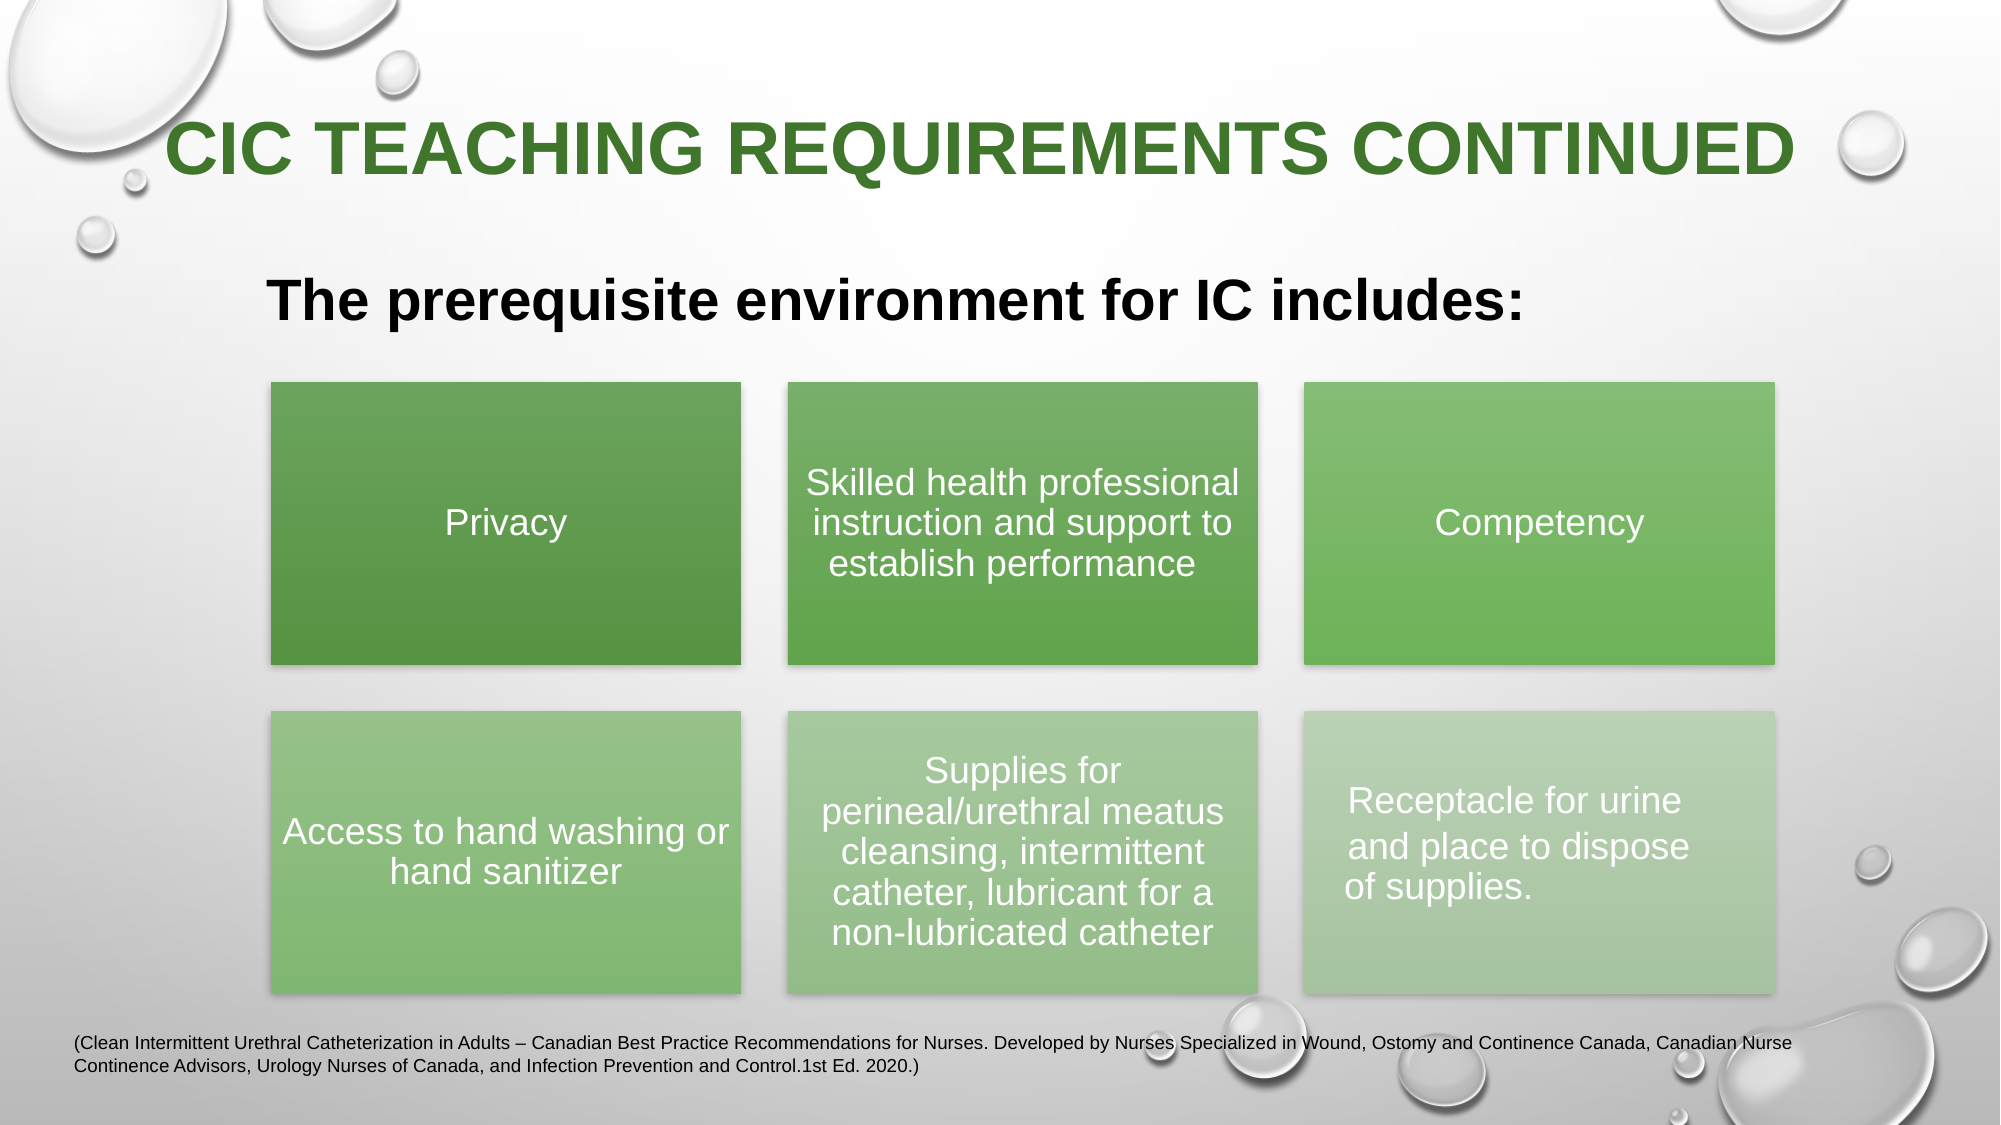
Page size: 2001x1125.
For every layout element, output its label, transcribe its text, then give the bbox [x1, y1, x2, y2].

text_box (Clean Intermittent Urethral Catheterization in Adults – Canadian Best Practice Recommendations for Nurses. Developed by Nurses Specialized in Wound, Ostomy and Continence Canada, Canadian Nurse Continence Advisors, Urology Nurses of Canada, and Infection Prevention and Control.1st Ed. 2020.) [59, 1023, 1837, 1084]
text_box The prerequisite environment for IC includes: [251, 254, 1670, 340]
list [172, 381, 1874, 994]
title CIC Teaching Requirements Continued [149, 101, 1851, 200]
picture [0, 0, 2000, 1125]
